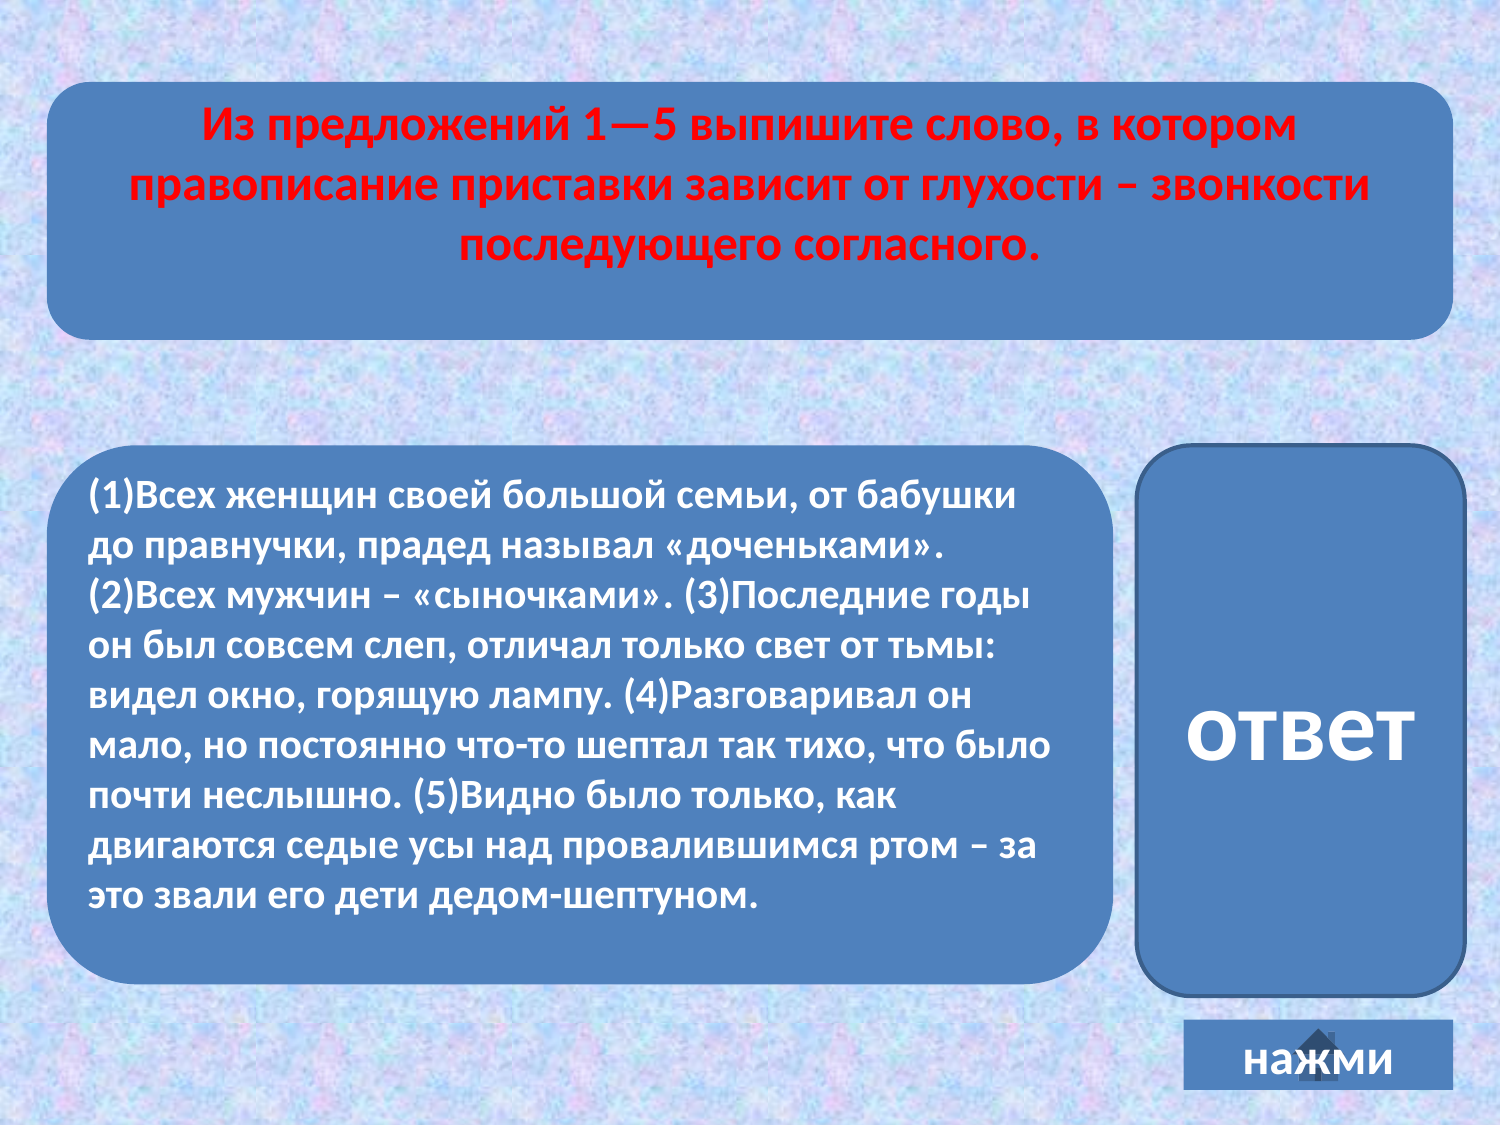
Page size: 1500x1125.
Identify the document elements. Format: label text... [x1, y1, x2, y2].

picture [0, 0, 1500, 1125]
text_box (1)Всех женщин своей большой семьи, от бабушки до правнучки, прадед называл «доченьками». (2)Всех мужчин – «сыночками». (3)Последние годы он был совсем слеп, отличал только свет от тьмы: видел окно, горящую лампу. (4)Разговаривал он мало, но постоянно что-то шептал так тихо, что было почти неслышно. (5)Видно было только, как двигаются седые усы над провалившимся ртом – за это звали его дети дедом-шептуном. [44, 443, 1116, 987]
text_box Из предложений 1—5 выпишите слово, в котором правописание приставки зависит от глухости – звонкости последующего согласного. [44, 79, 1456, 342]
text_box ответ [1134, 443, 1467, 999]
text_box нажми [1181, 1017, 1455, 1092]
